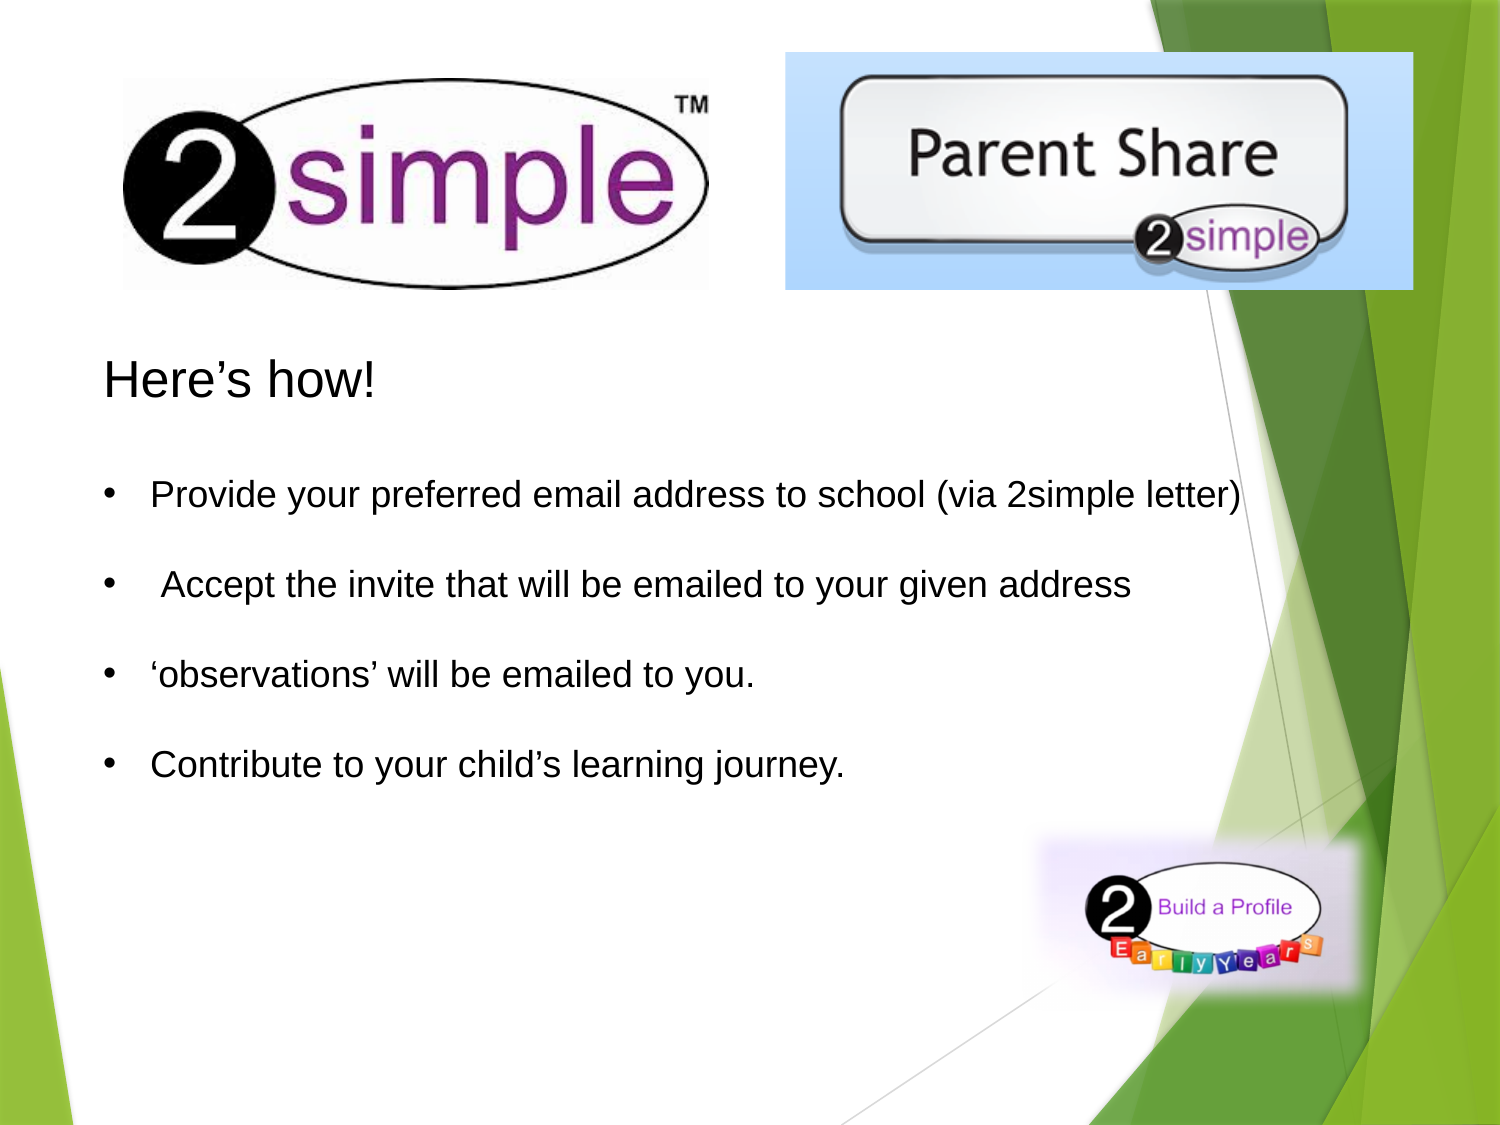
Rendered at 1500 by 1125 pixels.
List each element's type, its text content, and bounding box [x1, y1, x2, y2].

picture [1021, 819, 1379, 1013]
picture [123, 77, 709, 290]
picture [784, 52, 1414, 290]
text_box Here’s how! Provide your preferred email address to school (via 2simple letter) Accept the invite that will be emailed to your given address ‘observations’ will be emailed to you. Contribute to your child’s learning journey. [88, 338, 1341, 973]
